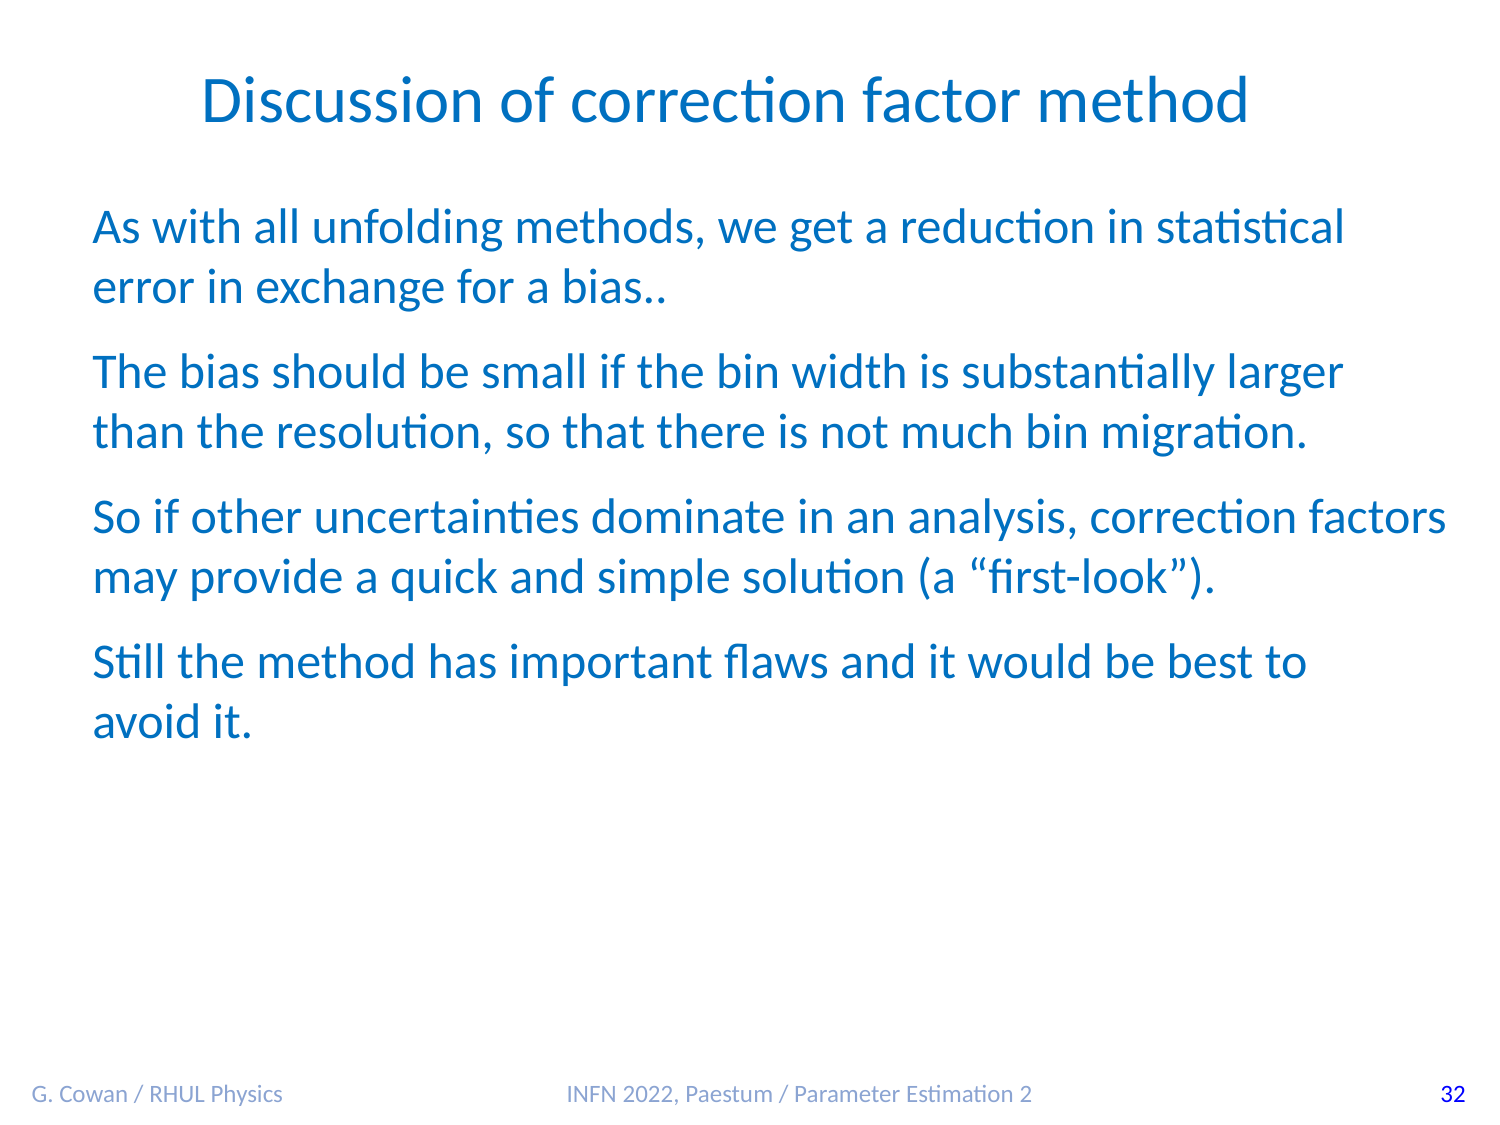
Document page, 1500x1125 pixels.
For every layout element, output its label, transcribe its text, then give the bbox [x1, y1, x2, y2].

text_box As with all unfolding methods, we get a reduction in statistical error in exchange for a bias.. The bias should be small if the bin width is substantially larger than the resolution, so that there is not much bin migration. So if other uncertainties dominate in an analysis, correction factors may provide a quick and simple solution (a “first-look”). Still the method has important flaws and it would be best to avoid it. [77, 186, 1462, 756]
footer INFN 2022, Paestum / Parameter Estimation 2 [338, 1062, 1262, 1123]
slide_number 32 [1262, 1062, 1481, 1123]
slide_number G. Cowan / RHUL Physics [16, 1062, 338, 1123]
text_box Discussion of correction factor method [183, 54, 1270, 138]
